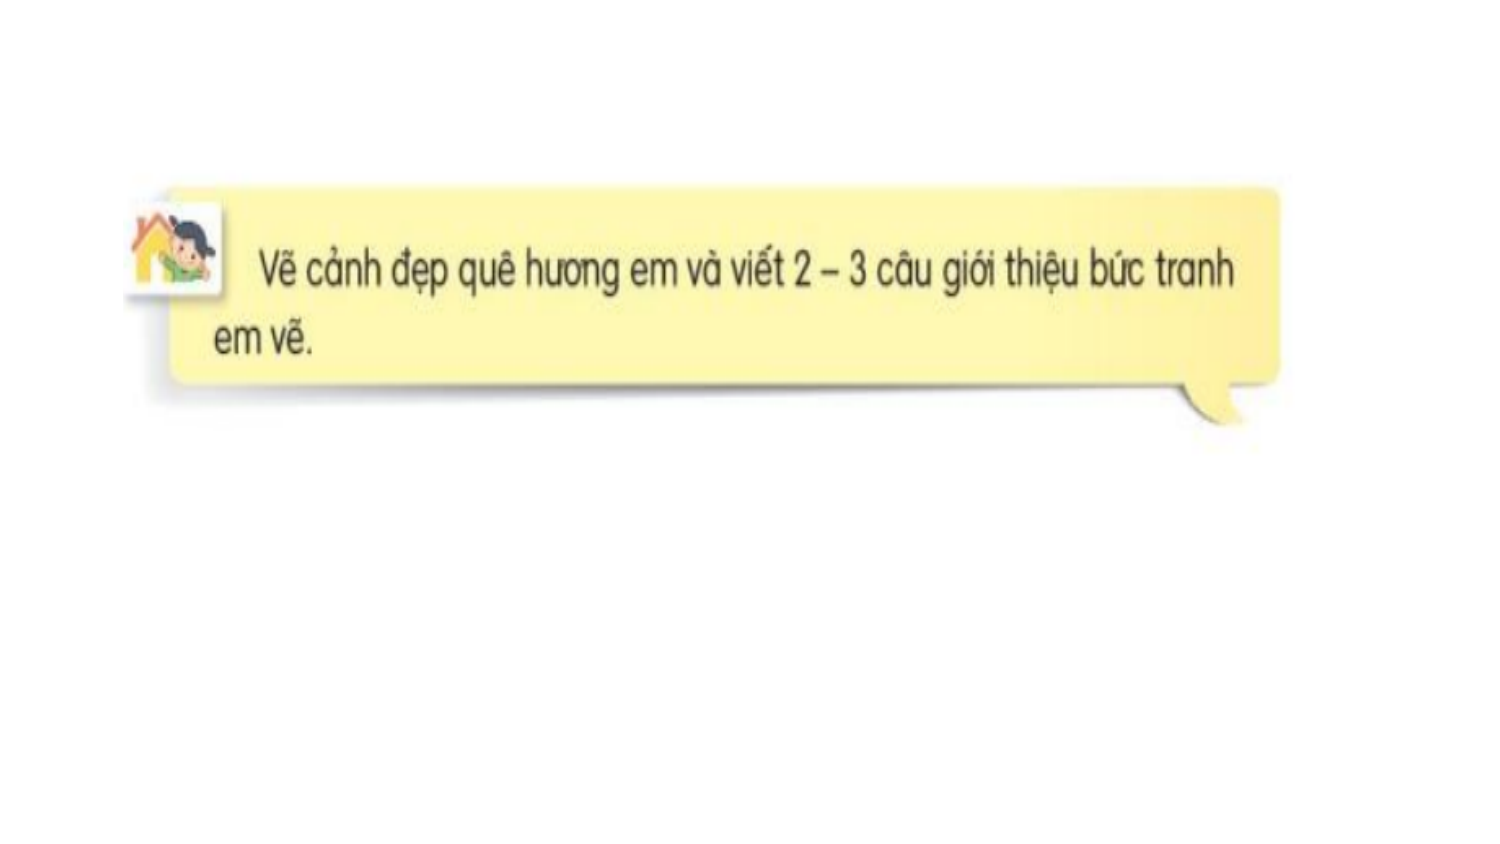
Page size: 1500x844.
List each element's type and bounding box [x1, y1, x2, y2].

picture [123, 162, 1306, 482]
